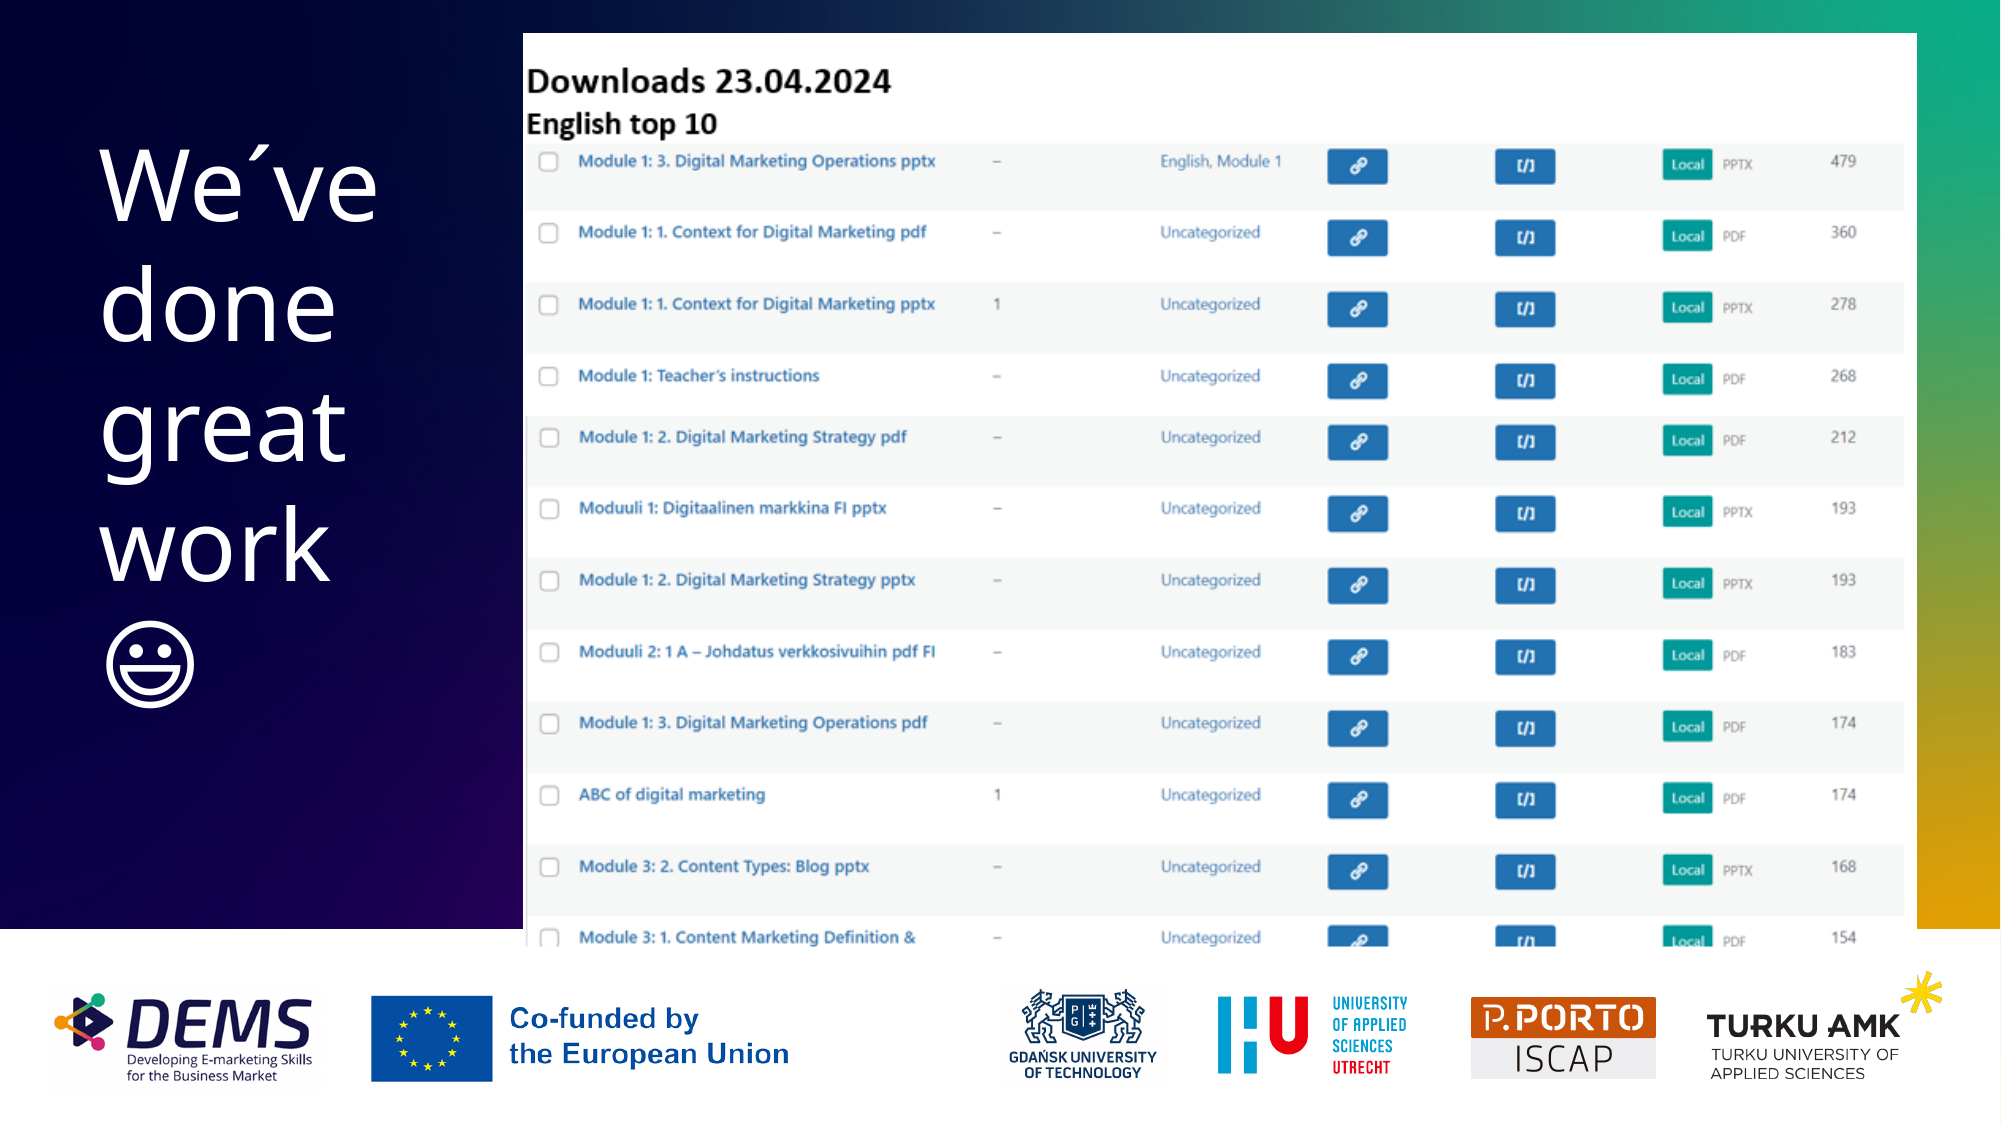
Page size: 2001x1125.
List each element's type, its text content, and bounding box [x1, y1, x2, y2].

picture [0, 0, 2001, 1090]
picture [1471, 997, 1656, 1079]
text_box We´ve done great work 💪😃 [83, 114, 413, 729]
picture [1232, 996, 1407, 1074]
picture [46, 985, 325, 1092]
picture [371, 990, 807, 1087]
